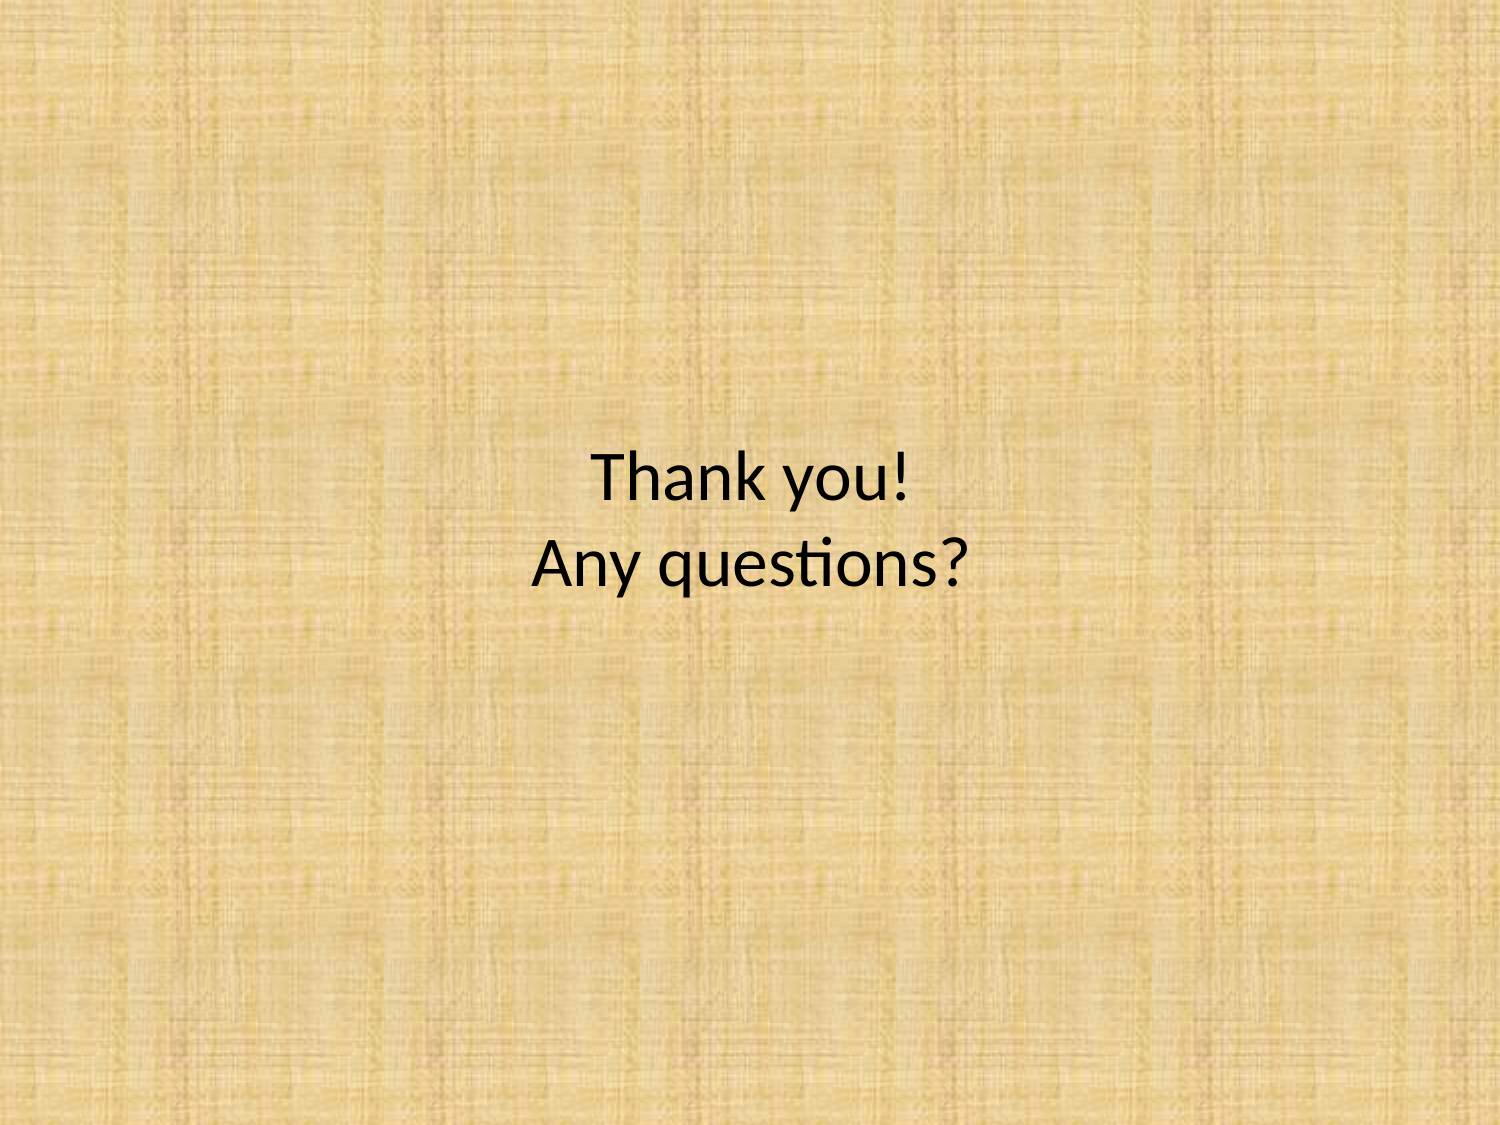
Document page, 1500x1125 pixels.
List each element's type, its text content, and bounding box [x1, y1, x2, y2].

picture [0, 0, 1500, 1125]
title Thank you! Any questions? [76, 420, 1427, 609]
